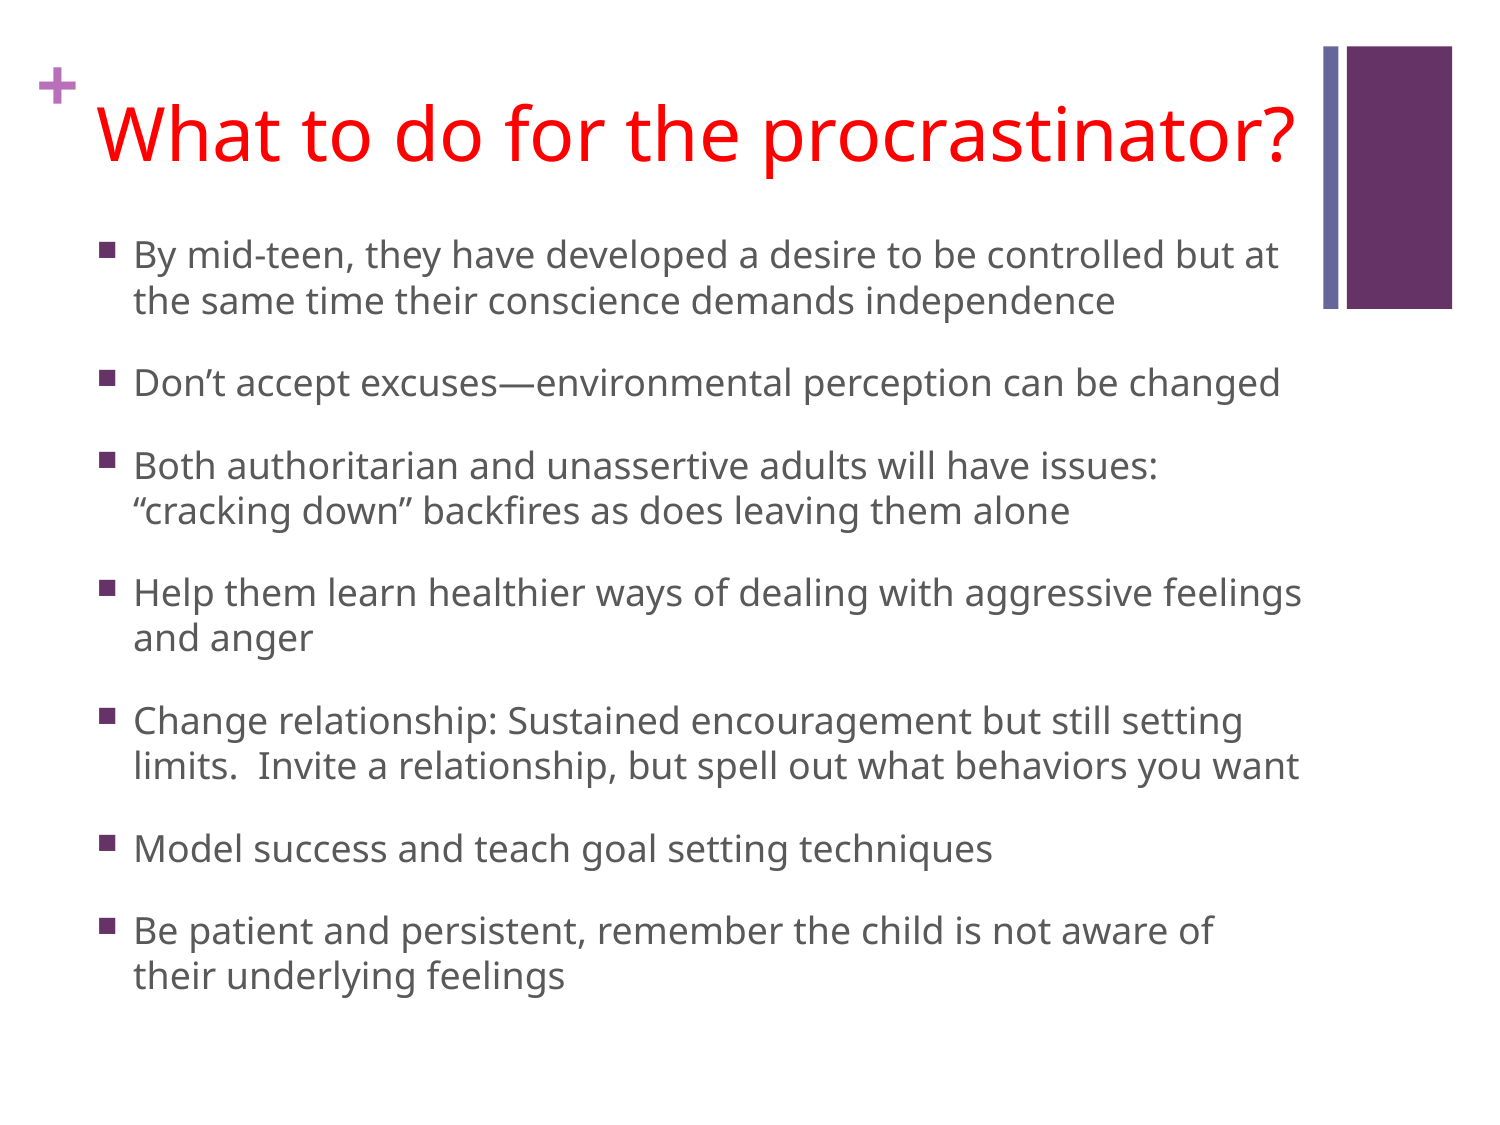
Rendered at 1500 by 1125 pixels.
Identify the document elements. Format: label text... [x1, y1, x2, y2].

list By mid-teen, they have developed a desire to be controlled but at the same time their conscience demands independence Don’t accept excuses—environmental perception can be changed Both authoritarian and unassertive adults will have issues: “cracking down” backfires as does leaving them alone Help them learn healthier ways of dealing with aggressive feelings and anger Change relationship: Sustained encouragement but still setting limits. Invite a relationship, but spell out what behaviors you want Model success and teach goal setting techniques Be patient and persistent, remember the child is not aware of their underlying feelings [81, 223, 1322, 1061]
title What to do for the procrastinator? [81, 79, 1322, 223]
